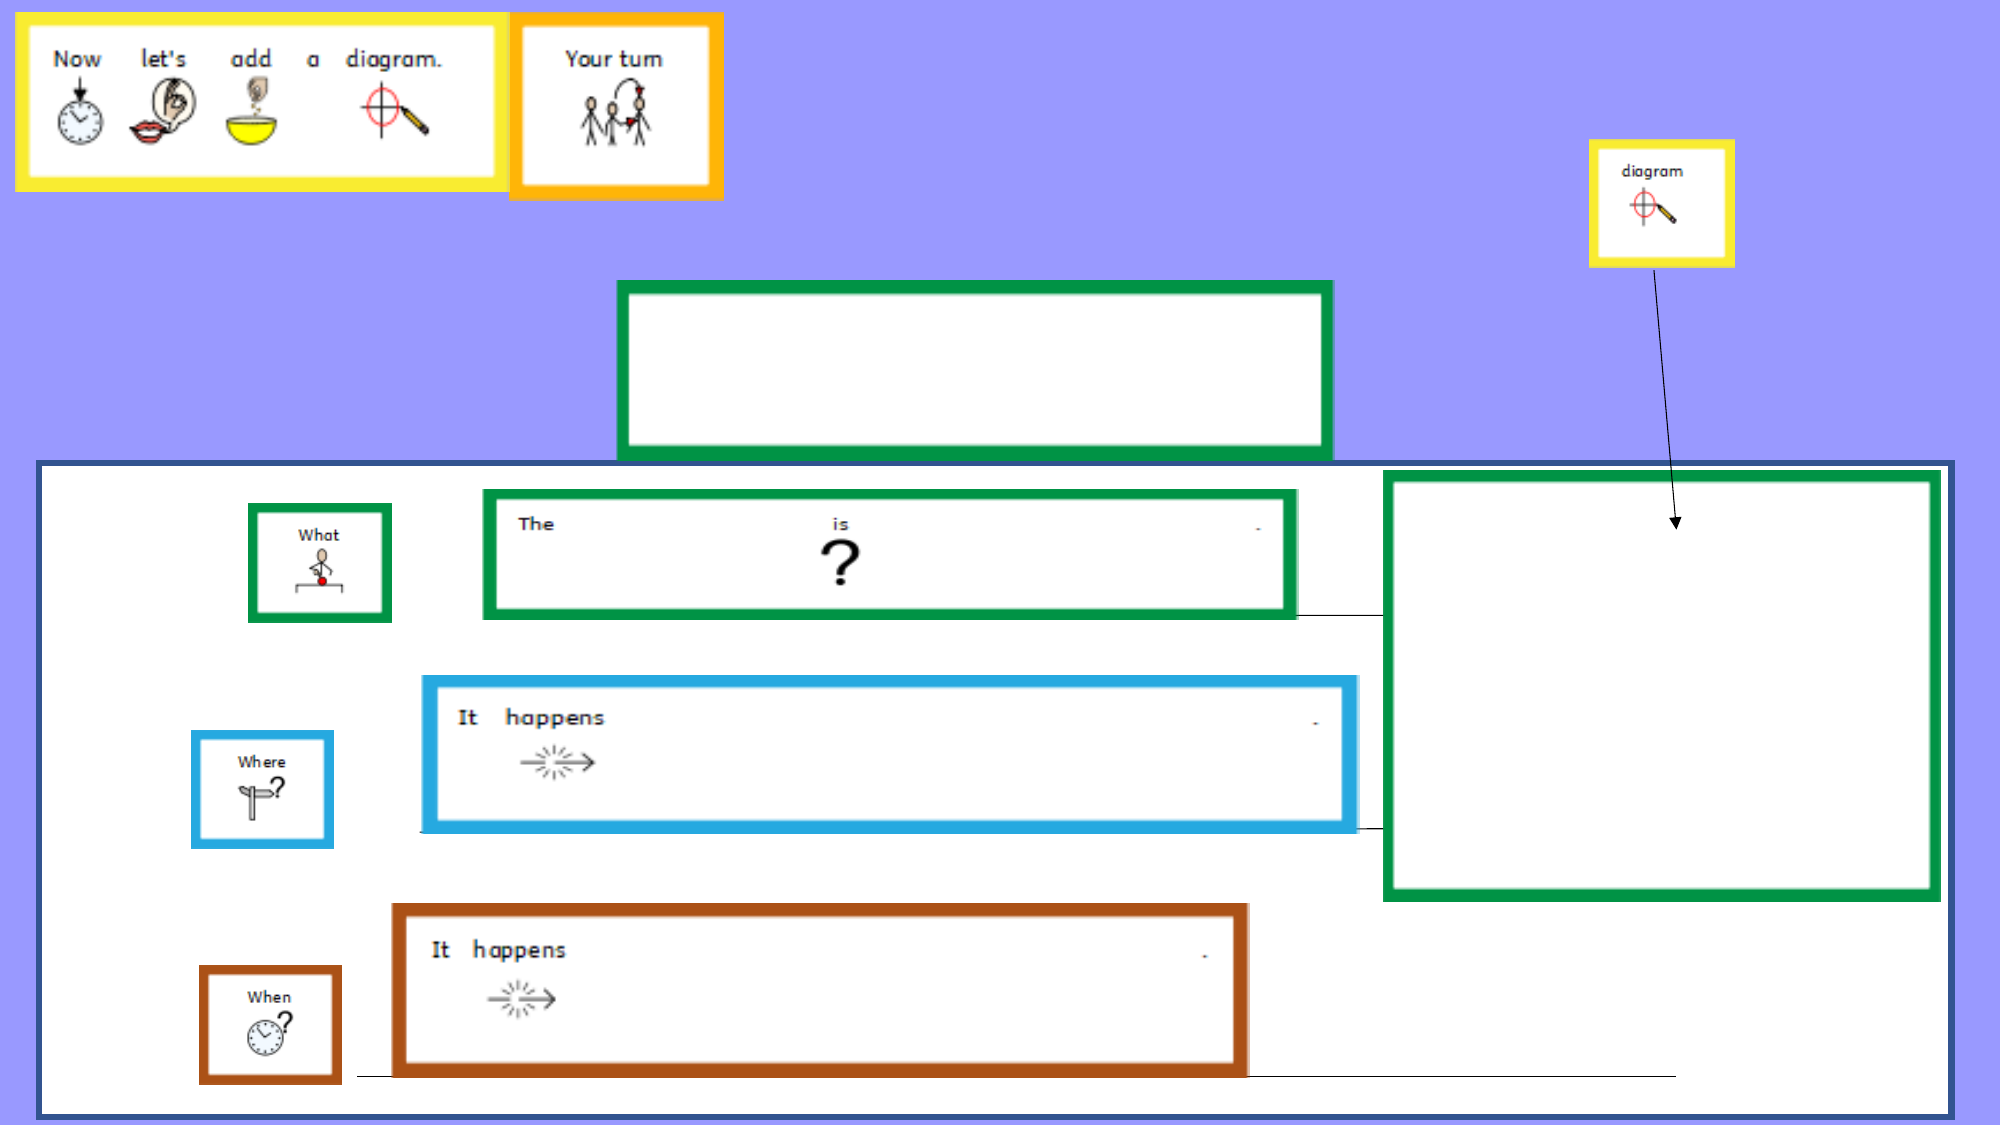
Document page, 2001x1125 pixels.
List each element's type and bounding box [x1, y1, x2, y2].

text_box [38, 462, 1953, 1118]
picture [482, 489, 1299, 620]
picture [15, 12, 724, 201]
picture [616, 280, 1335, 461]
picture [421, 675, 1360, 835]
text_box [1653, 270, 1677, 530]
picture [391, 903, 1250, 1078]
picture [248, 503, 392, 623]
picture [191, 730, 334, 849]
text_box [1360, 828, 1383, 833]
picture [199, 965, 342, 1085]
picture [1589, 139, 1735, 268]
picture [1383, 470, 1941, 902]
